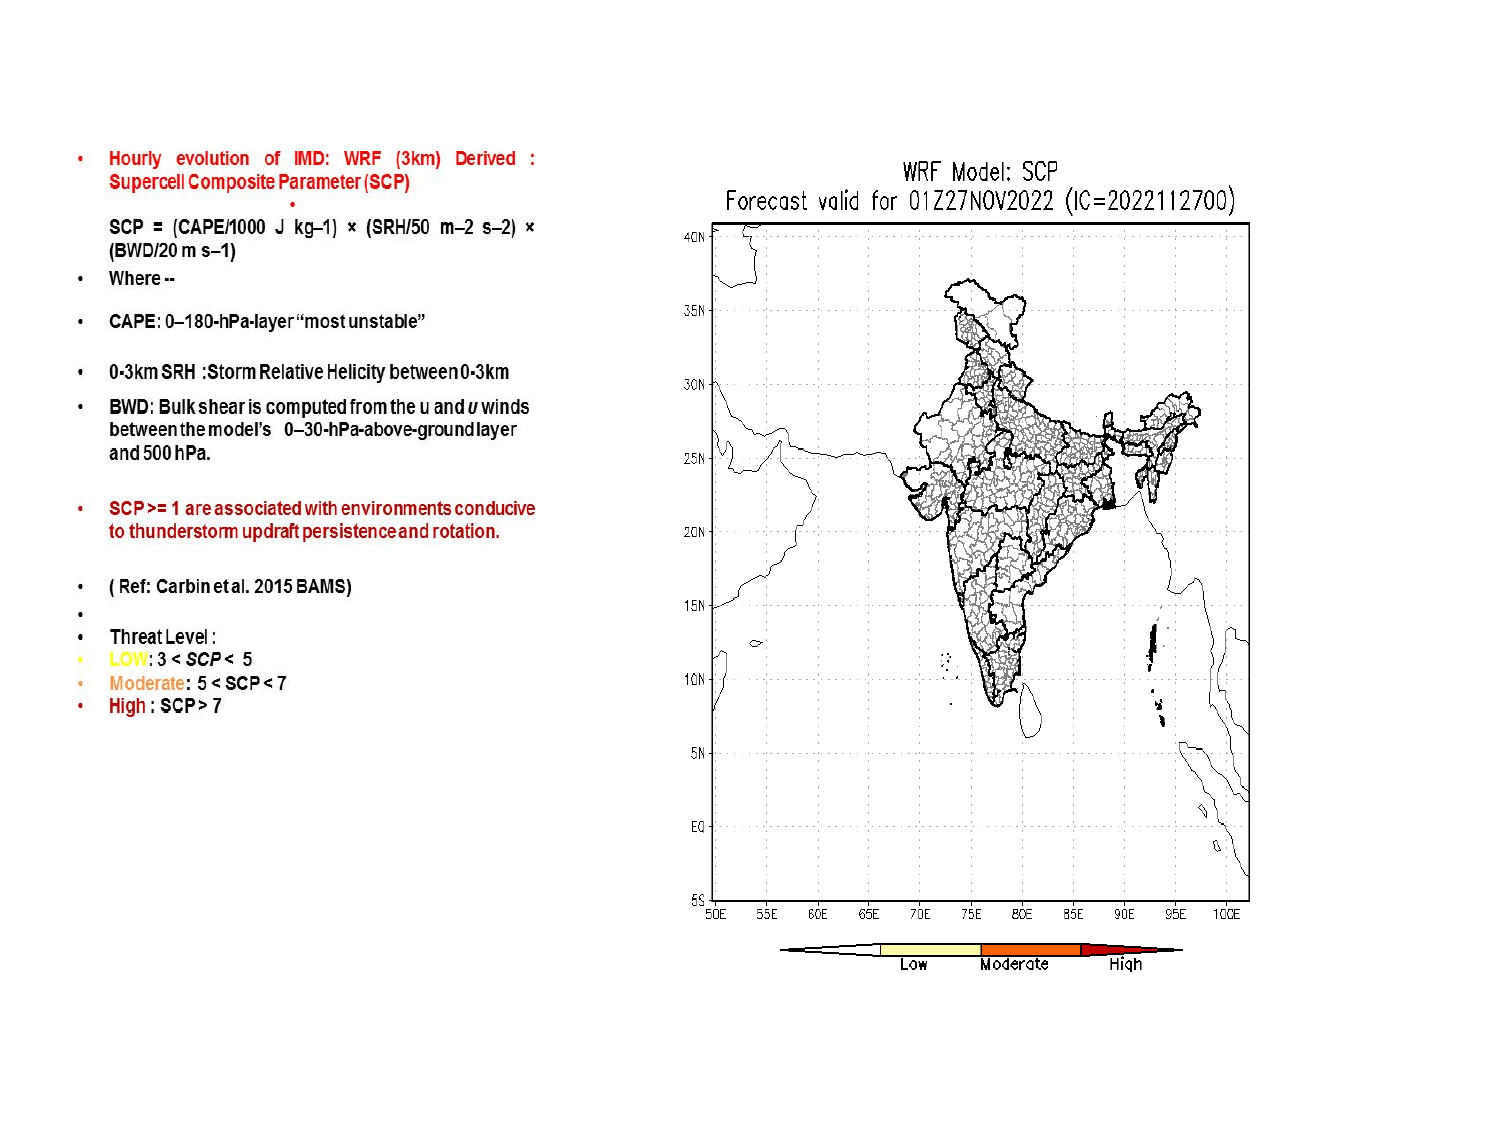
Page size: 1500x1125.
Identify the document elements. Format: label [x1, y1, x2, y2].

picture [74, 149, 1426, 976]
